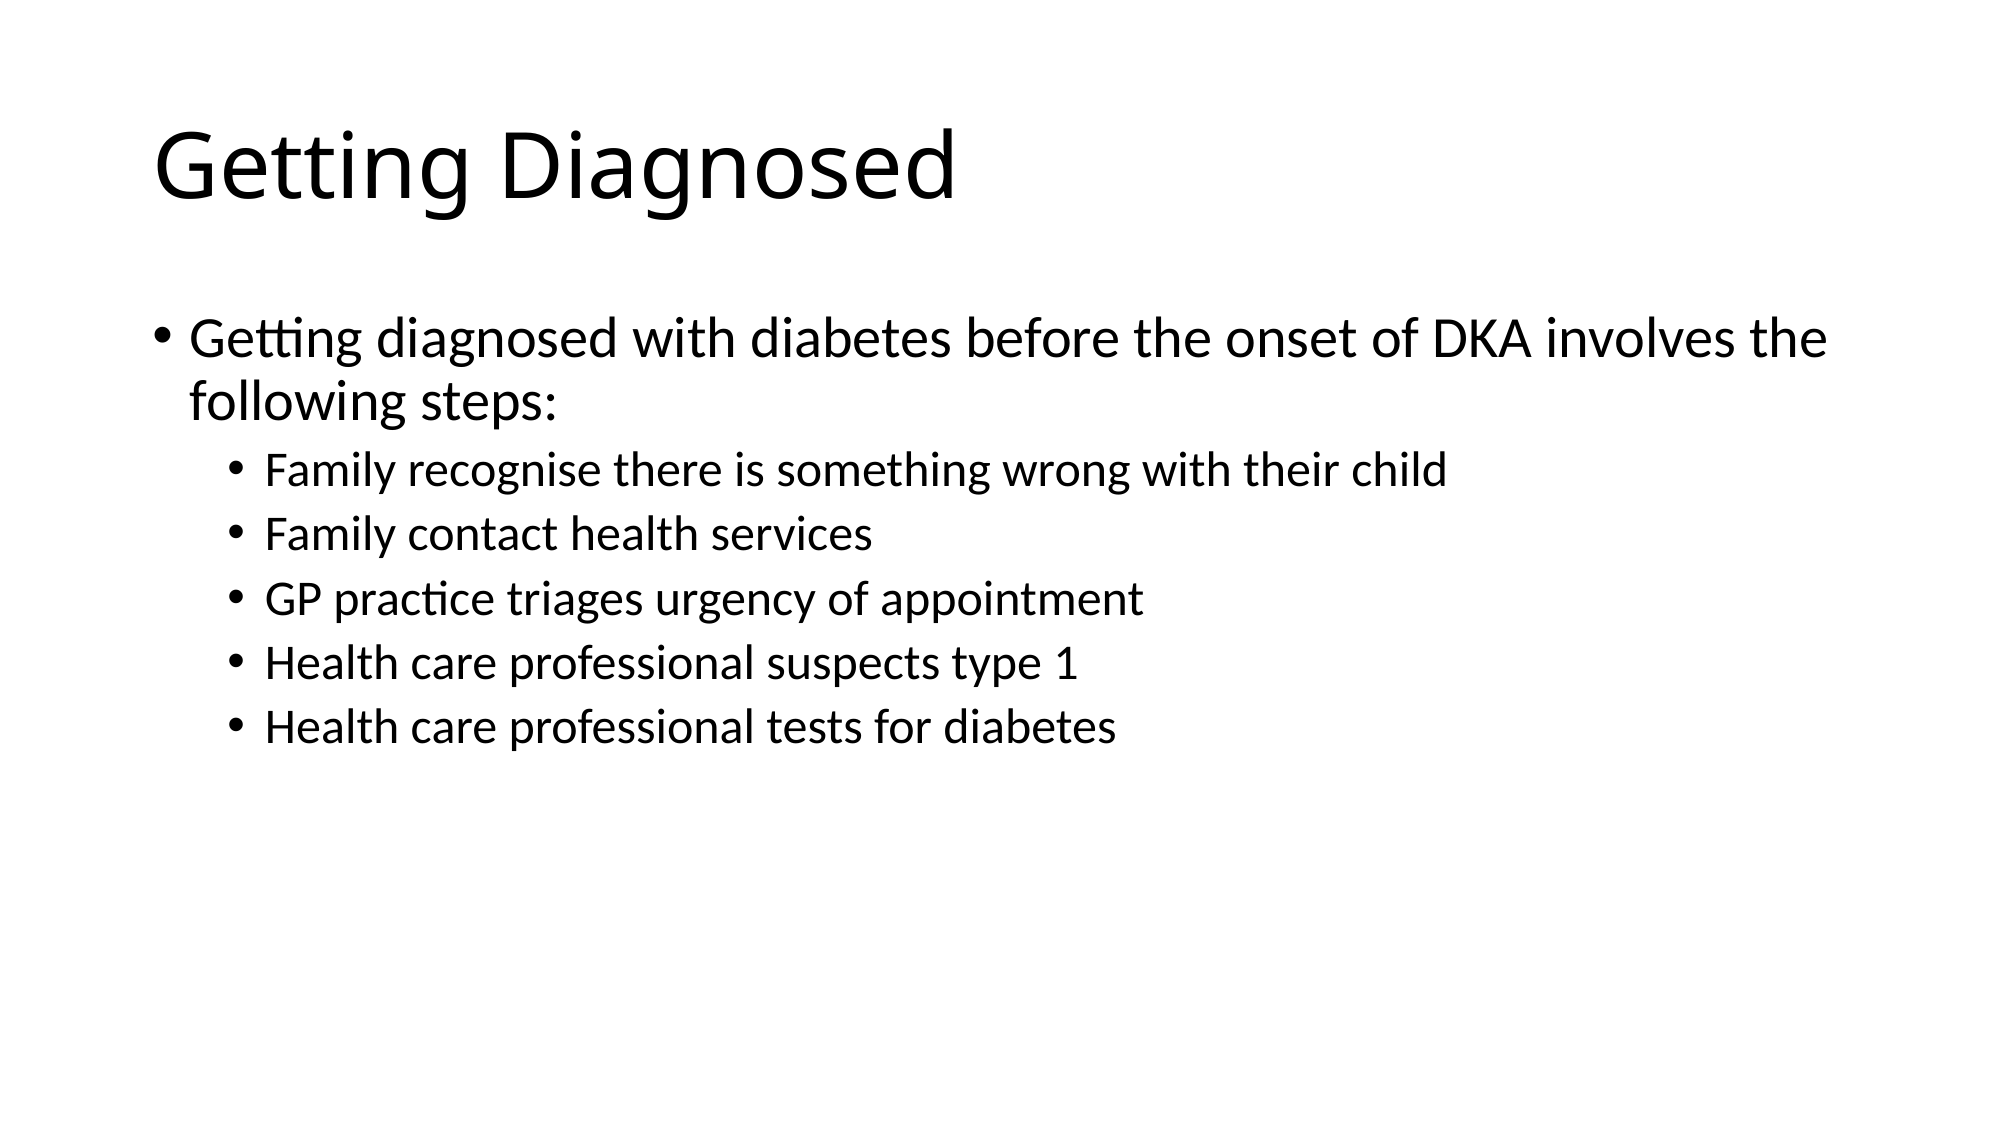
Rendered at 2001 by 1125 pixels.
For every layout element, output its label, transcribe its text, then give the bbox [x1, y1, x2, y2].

list Getting diagnosed with diabetes before the onset of DKA involves the following steps: Family recognise there is something wrong with their child Family contact health services GP practice triages urgency of appointment Health care professional suspects type 1 Health care professional tests for diabetes [137, 299, 1863, 1014]
title Getting Diagnosed [137, 59, 1863, 278]
